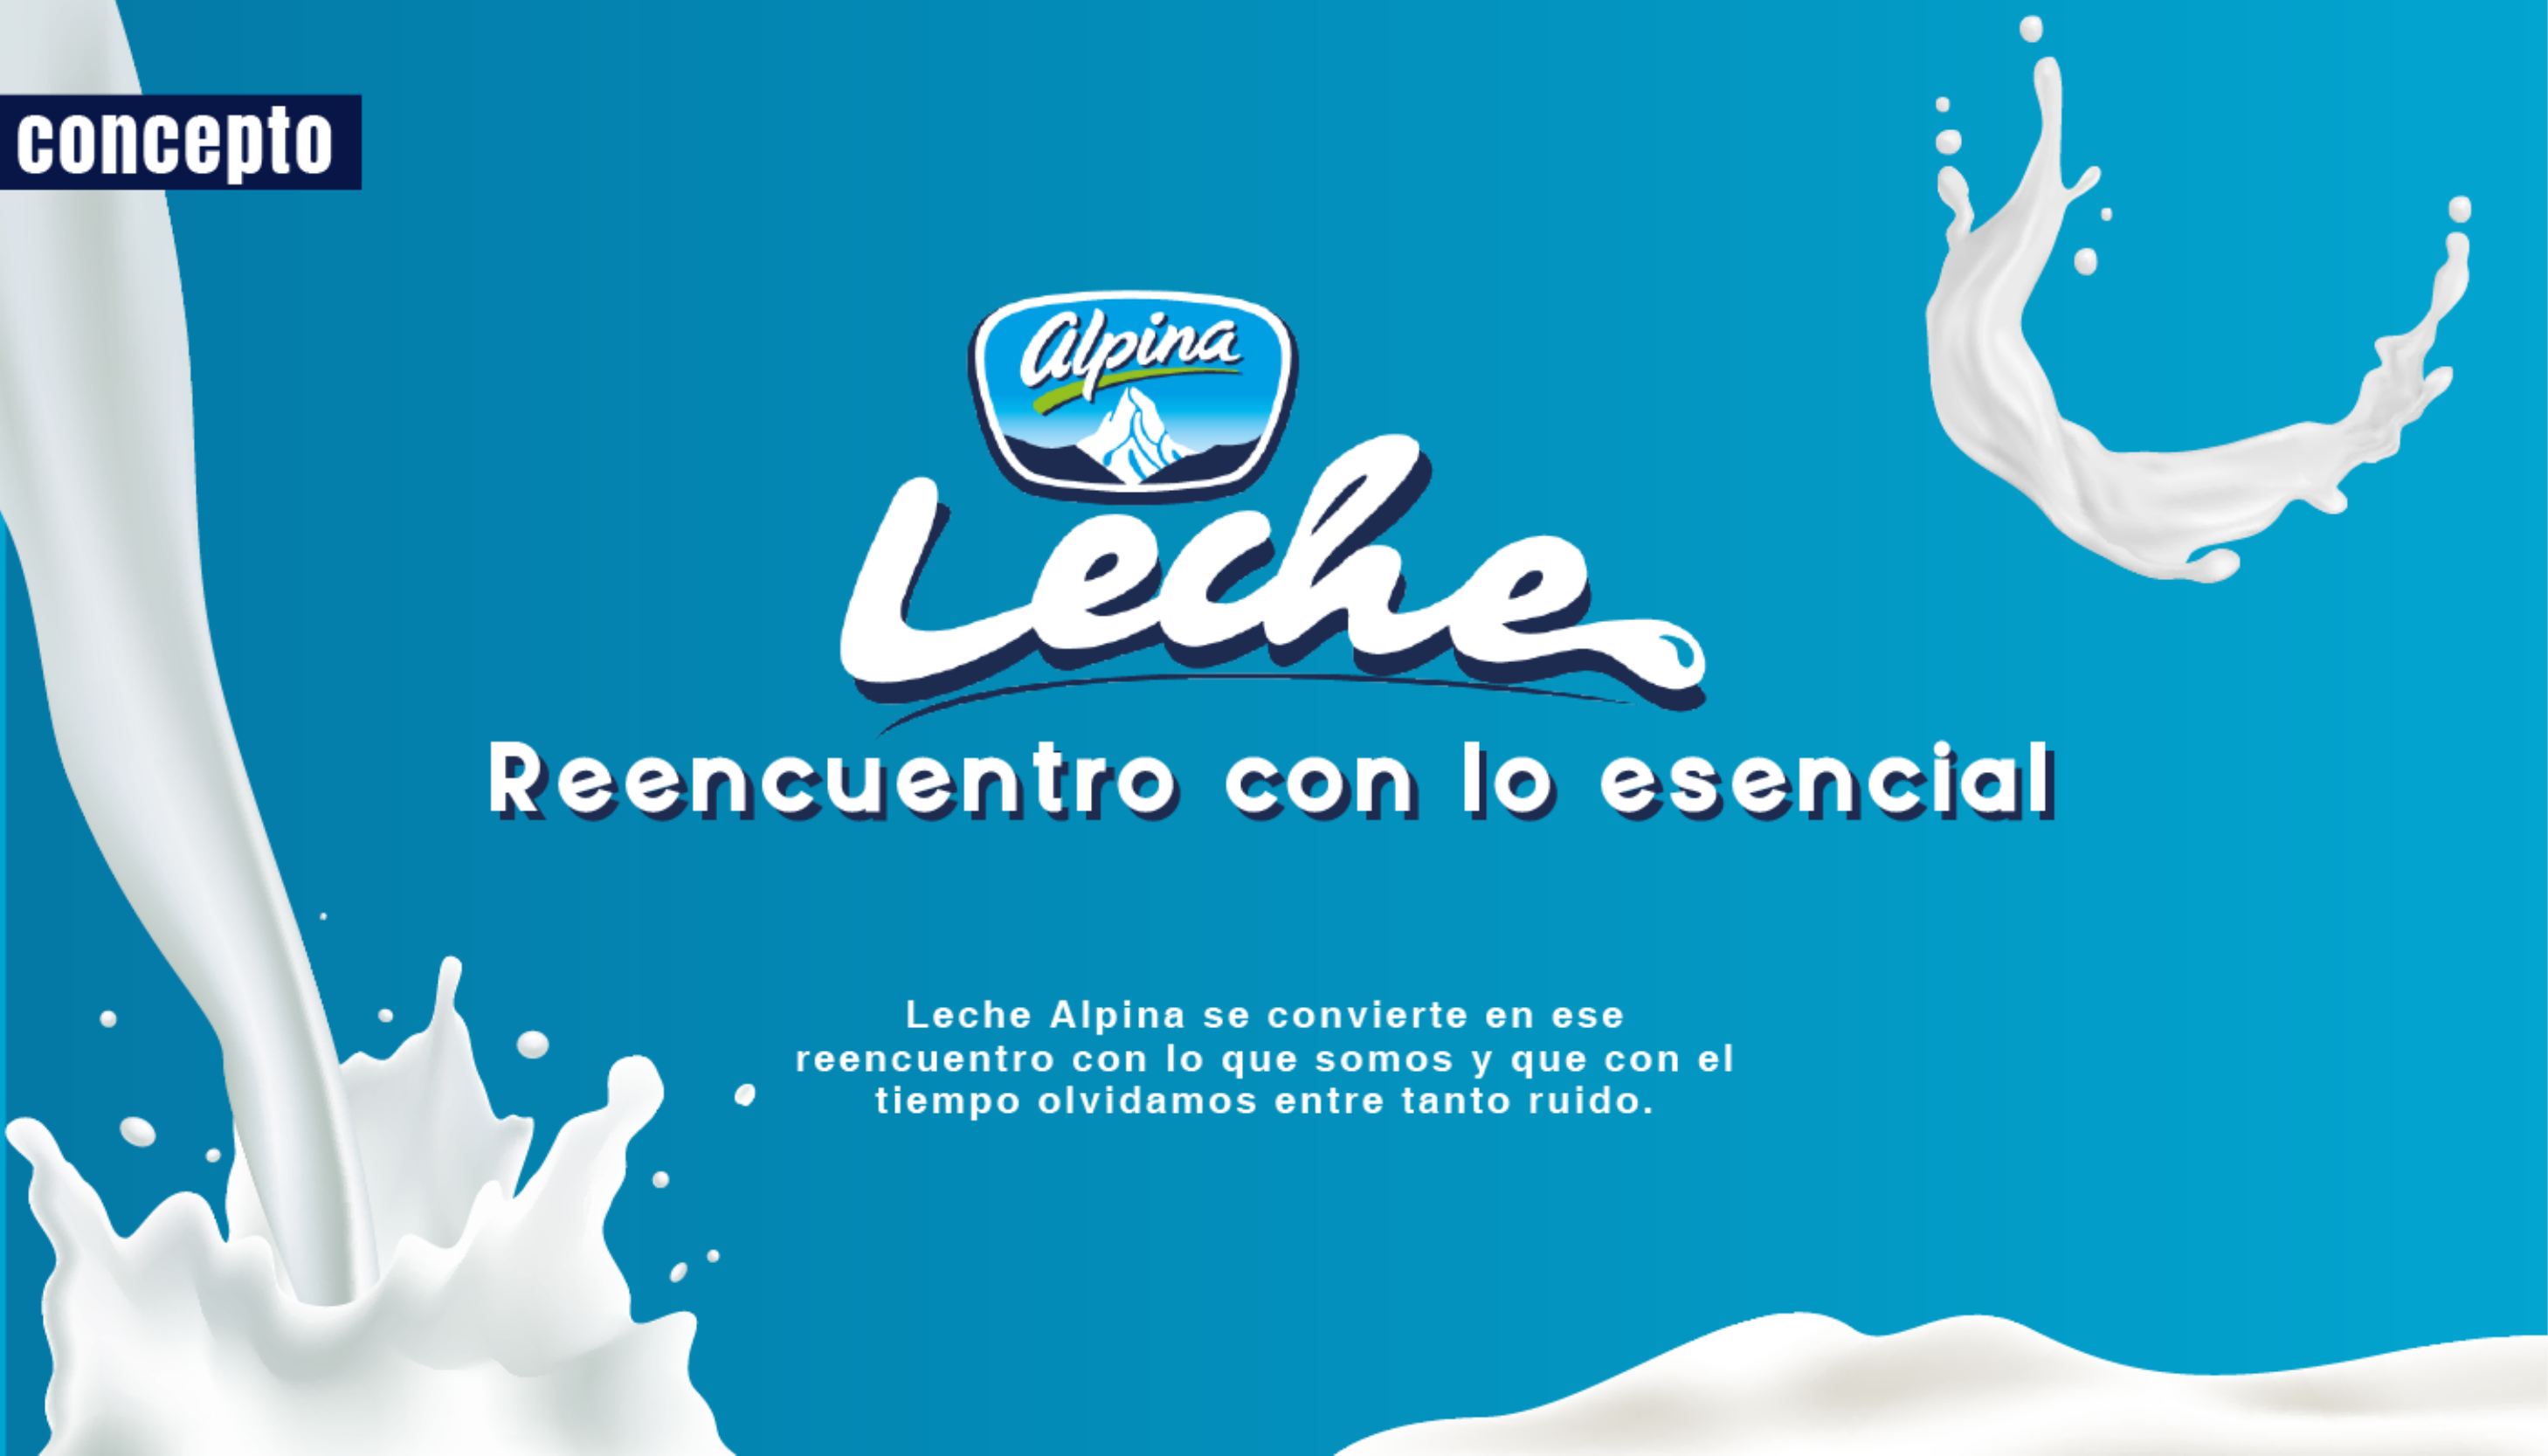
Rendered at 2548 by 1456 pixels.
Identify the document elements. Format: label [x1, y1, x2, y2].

picture [1429, 1002, 1442, 1027]
picture [1549, 1094, 1568, 1113]
picture [1327, 1087, 1339, 1113]
picture [1447, 1008, 1467, 1027]
picture [1725, 1044, 1732, 1071]
picture [933, 1094, 964, 1113]
picture [2020, 15, 2043, 42]
picture [1601, 756, 1662, 821]
picture [984, 1000, 1004, 1027]
picture [1933, 740, 1957, 819]
picture [944, 1052, 964, 1071]
picture [1124, 1000, 1131, 1005]
picture [1603, 1008, 1623, 1027]
picture [1223, 1052, 1242, 1079]
picture [1347, 1008, 1368, 1027]
picture [1419, 1094, 1439, 1113]
picture [1010, 1008, 1031, 1027]
picture [669, 1263, 687, 1282]
picture [1578, 1008, 1598, 1027]
picture [707, 1250, 720, 1262]
picture [558, 756, 618, 821]
picture [693, 756, 754, 819]
picture [1670, 756, 1723, 820]
picture [1237, 1094, 1255, 1113]
picture [1488, 1094, 1510, 1113]
picture [1106, 1086, 1113, 1091]
picture [970, 1052, 990, 1071]
picture [1293, 1008, 1315, 1027]
picture [840, 434, 1706, 732]
picture [1576, 1086, 1583, 1091]
picture [1472, 1052, 1492, 1079]
picture [2100, 208, 2112, 221]
picture [120, 1117, 156, 1148]
picture [964, 756, 1023, 819]
picture [1412, 1008, 1426, 1027]
picture [970, 1094, 991, 1121]
picture [815, 1052, 835, 1071]
picture [1039, 1094, 1060, 1113]
picture [1168, 1044, 1175, 1071]
picture [933, 1008, 953, 1027]
picture [917, 1052, 936, 1071]
picture [1935, 130, 1961, 155]
picture [959, 1008, 978, 1027]
picture [1512, 1052, 1532, 1079]
picture [1369, 1052, 1399, 1071]
picture [1080, 1094, 1101, 1113]
picture [895, 1094, 901, 1113]
picture [1124, 1008, 1131, 1027]
picture [1374, 1000, 1381, 1005]
picture [1181, 1052, 1203, 1071]
picture [908, 1000, 929, 1027]
picture [1250, 1052, 1270, 1071]
picture [1268, 1008, 1288, 1027]
picture [1106, 1094, 1113, 1113]
picture [516, 1030, 549, 1059]
picture [1487, 1008, 1506, 1027]
picture [1032, 1052, 1053, 1071]
picture [735, 1084, 756, 1106]
picture [1119, 1086, 1141, 1113]
picture [1405, 1052, 1428, 1071]
picture [1433, 1052, 1452, 1071]
picture [875, 1087, 887, 1113]
picture [892, 1052, 911, 1071]
picture [1067, 1086, 1074, 1113]
picture [625, 756, 687, 821]
picture [2448, 196, 2471, 223]
picture [1096, 1008, 1117, 1035]
picture [797, 1052, 811, 1071]
picture [205, 1148, 221, 1163]
picture [1097, 1052, 1120, 1071]
picture [1530, 1094, 1543, 1113]
picture [1117, 756, 1180, 821]
picture [1164, 1008, 1184, 1027]
picture [1512, 1008, 1532, 1027]
picture [1146, 1094, 1166, 1113]
picture [1228, 1008, 1249, 1027]
picture [1275, 1094, 1295, 1113]
picture [1868, 756, 1926, 820]
picture [1033, 742, 1068, 820]
picture [1494, 756, 1557, 821]
picture [866, 1052, 886, 1071]
picture [2031, 742, 2054, 819]
picture [491, 742, 549, 819]
picture [1576, 1094, 1583, 1113]
picture [1386, 1008, 1406, 1027]
picture [100, 1010, 117, 1027]
picture [1013, 1052, 1027, 1071]
picture [1302, 1094, 1321, 1113]
picture [652, 1171, 669, 1188]
picture [1465, 742, 1486, 819]
picture [1345, 1094, 1359, 1113]
picture [1226, 756, 1284, 821]
picture [1539, 1052, 1559, 1071]
picture [1334, 1312, 2548, 1456]
picture [1321, 1008, 1341, 1027]
picture [378, 1008, 394, 1022]
picture [1126, 1052, 1146, 1071]
picture [1315, 1052, 1336, 1071]
picture [1357, 756, 1418, 819]
picture [1341, 1052, 1363, 1071]
picture [1589, 1086, 1610, 1113]
picture [2075, 248, 2098, 275]
picture [1077, 758, 1115, 819]
picture [0, 0, 736, 1456]
picture [1082, 1000, 1089, 1027]
picture [1645, 1108, 1652, 1113]
picture [1209, 1094, 1232, 1113]
picture [1565, 1052, 1586, 1071]
picture [1799, 756, 1861, 819]
picture [997, 1094, 1019, 1113]
picture [894, 1086, 901, 1091]
picture [995, 1045, 1008, 1071]
picture [897, 756, 956, 821]
picture [1287, 756, 1351, 821]
picture [828, 758, 887, 820]
picture [1605, 1052, 1625, 1071]
picture [1275, 1052, 1297, 1071]
picture [1960, 758, 2021, 820]
picture [1552, 1008, 1573, 1027]
picture [1363, 1094, 1383, 1113]
picture [839, 1052, 860, 1071]
picture [1732, 756, 1792, 821]
picture [1698, 1052, 1719, 1071]
picture [1074, 1052, 1092, 1071]
picture [1139, 1008, 1158, 1027]
picture [906, 1094, 928, 1113]
picture [966, 290, 1298, 506]
picture [1401, 1087, 1413, 1113]
picture [1658, 1052, 1677, 1071]
picture [1616, 1094, 1639, 1113]
picture [1050, 1000, 1076, 1027]
picture [320, 913, 327, 920]
picture [1445, 1094, 1465, 1113]
picture [1925, 57, 2469, 583]
picture [1172, 1094, 1203, 1113]
picture [1936, 97, 1951, 113]
picture [1374, 1008, 1381, 1027]
picture [1470, 1087, 1482, 1113]
picture [1205, 1008, 1223, 1027]
picture [1630, 1052, 1652, 1071]
picture [763, 756, 822, 821]
